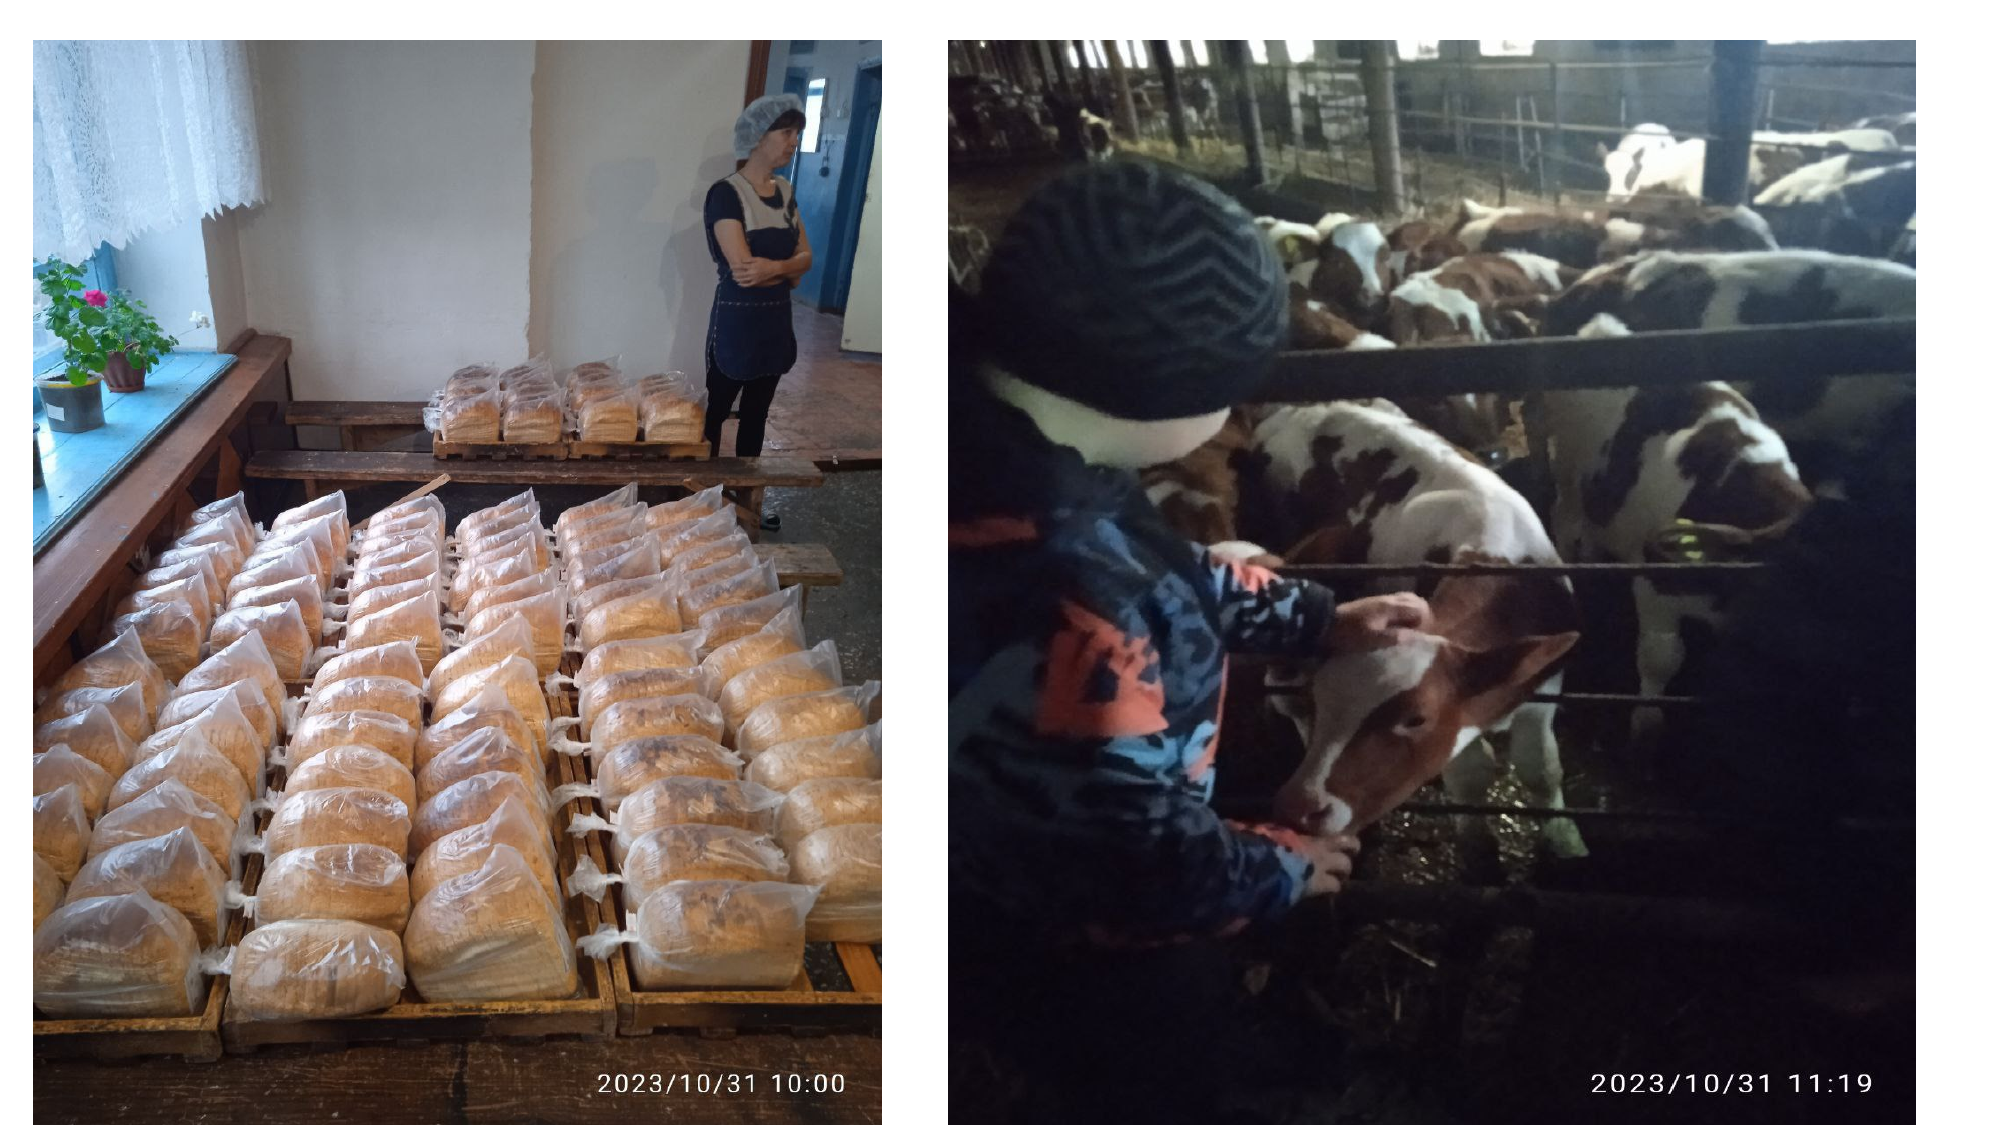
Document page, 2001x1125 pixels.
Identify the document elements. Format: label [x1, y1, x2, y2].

picture [948, 40, 1916, 1125]
picture [33, 40, 882, 1125]
